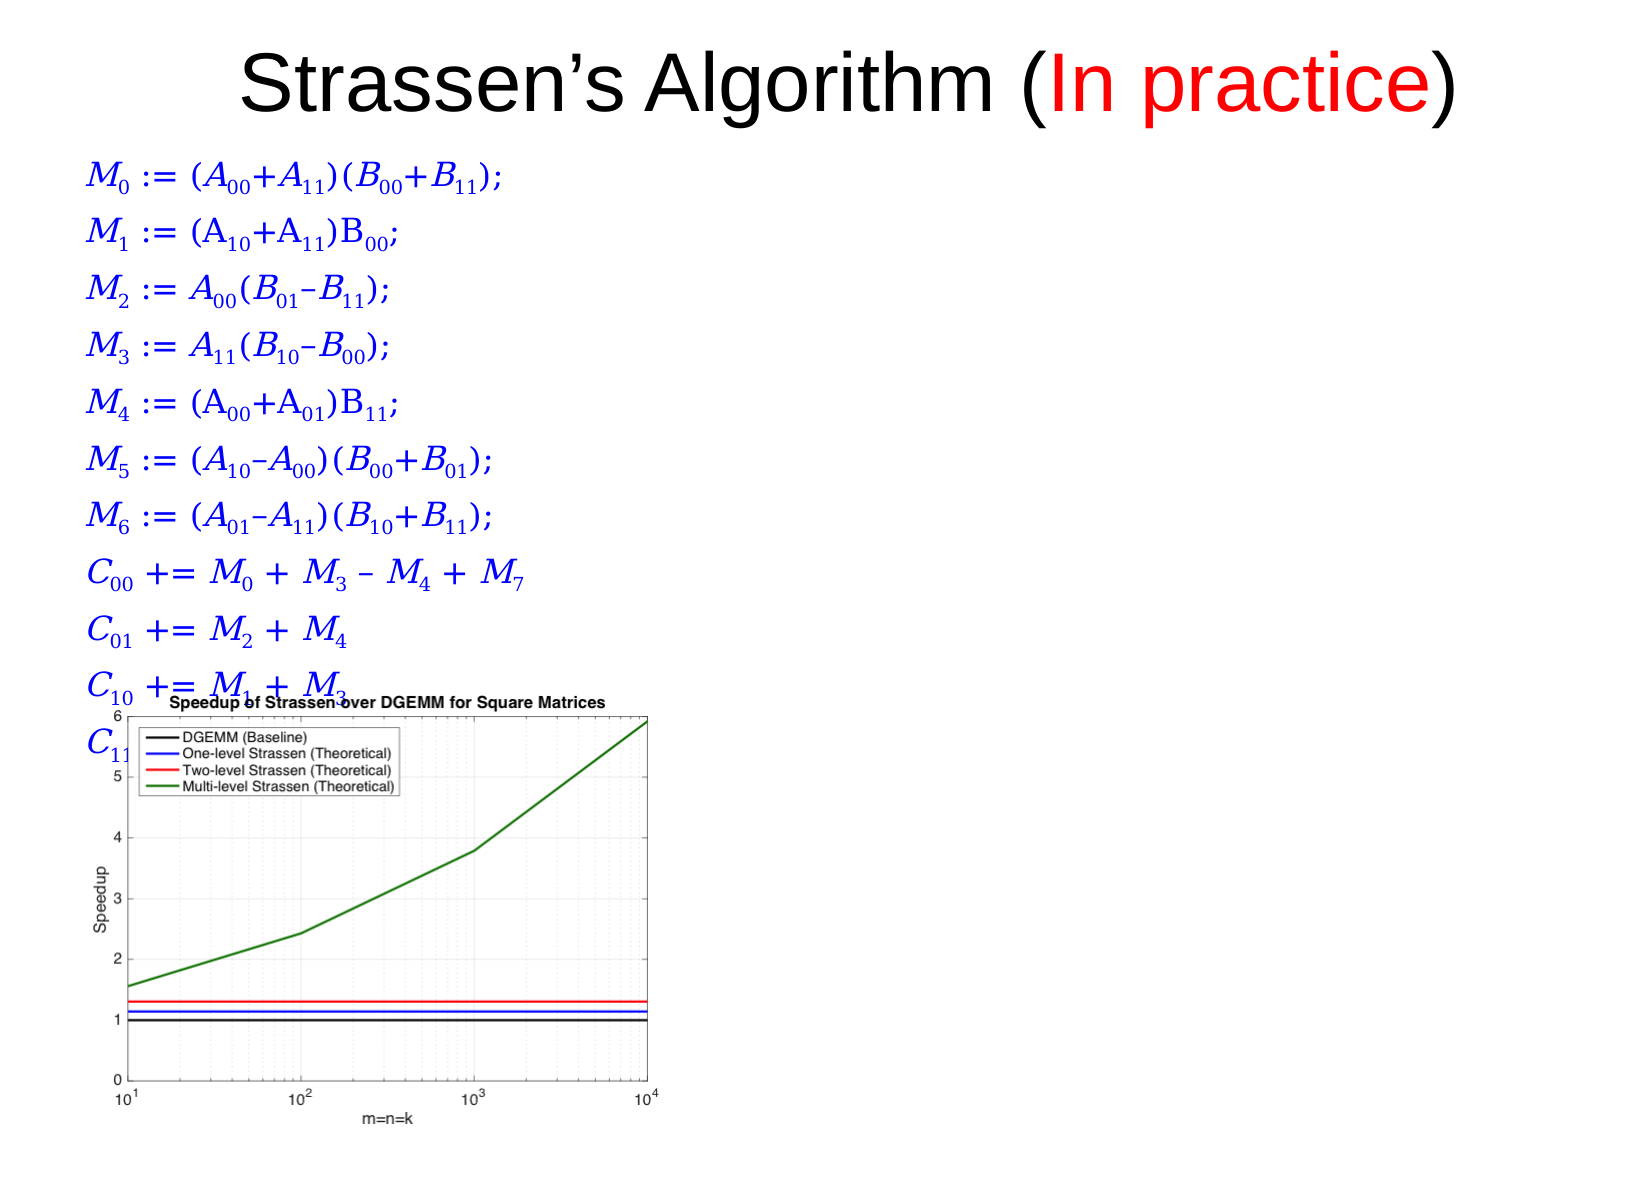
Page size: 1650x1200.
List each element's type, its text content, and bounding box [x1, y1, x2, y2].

text_box M0 := (A00+A11)(B00+B11); M1 := (A10+A11)B00; M2 := A00(B01–B11); M3 := A11(B10–B00); M4 := (A00+A01)B11; M5 := (A10–A00)(B00+B01); M6 := (A01–A11)(B10+B11); C00 += M0 + M3 – M4 + M7 C01 += M2 + M4 C10 += M1 + M3 C11 += M0 – M1 + M2 + M5 [69, 134, 575, 681]
picture [40, 682, 712, 1132]
text_box Strassen’s Algorithm (In practice) [106, 0, 1592, 179]
